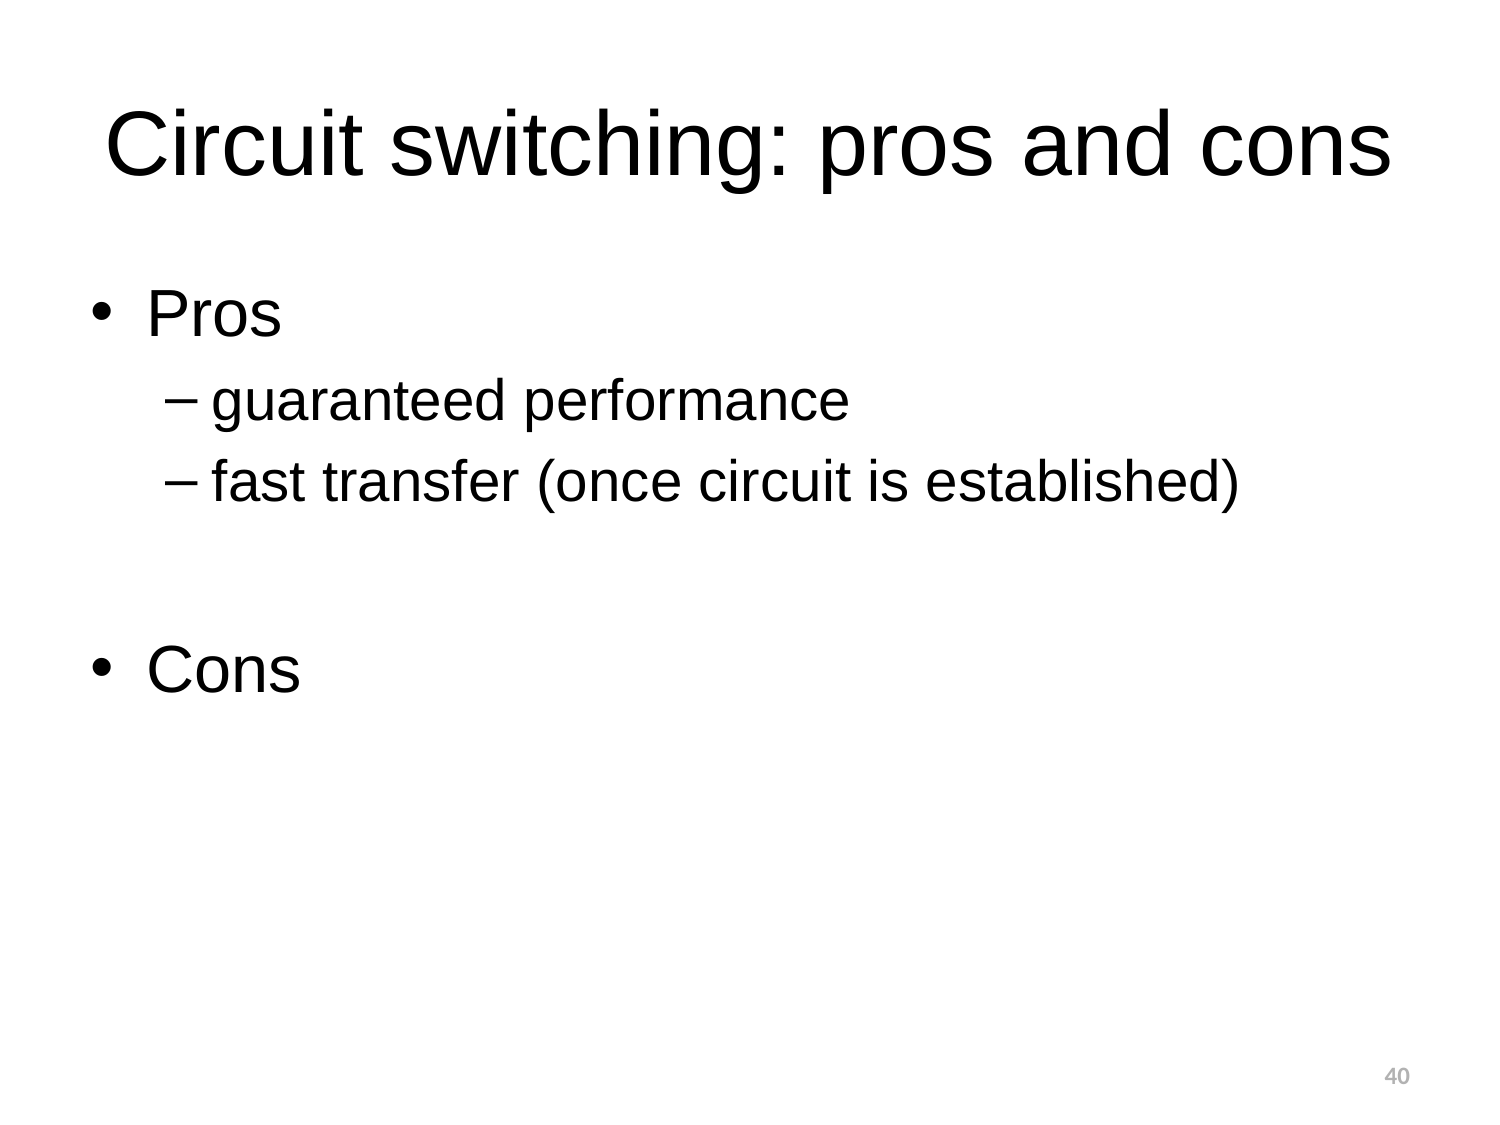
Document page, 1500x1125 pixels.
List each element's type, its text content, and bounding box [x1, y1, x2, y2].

list Pros guaranteed performance fast transfer (once circuit is established) Cons [75, 262, 1425, 1005]
slide_number 40 [1074, 1044, 1425, 1105]
title Circuit switching: pros and cons [75, 45, 1425, 233]
